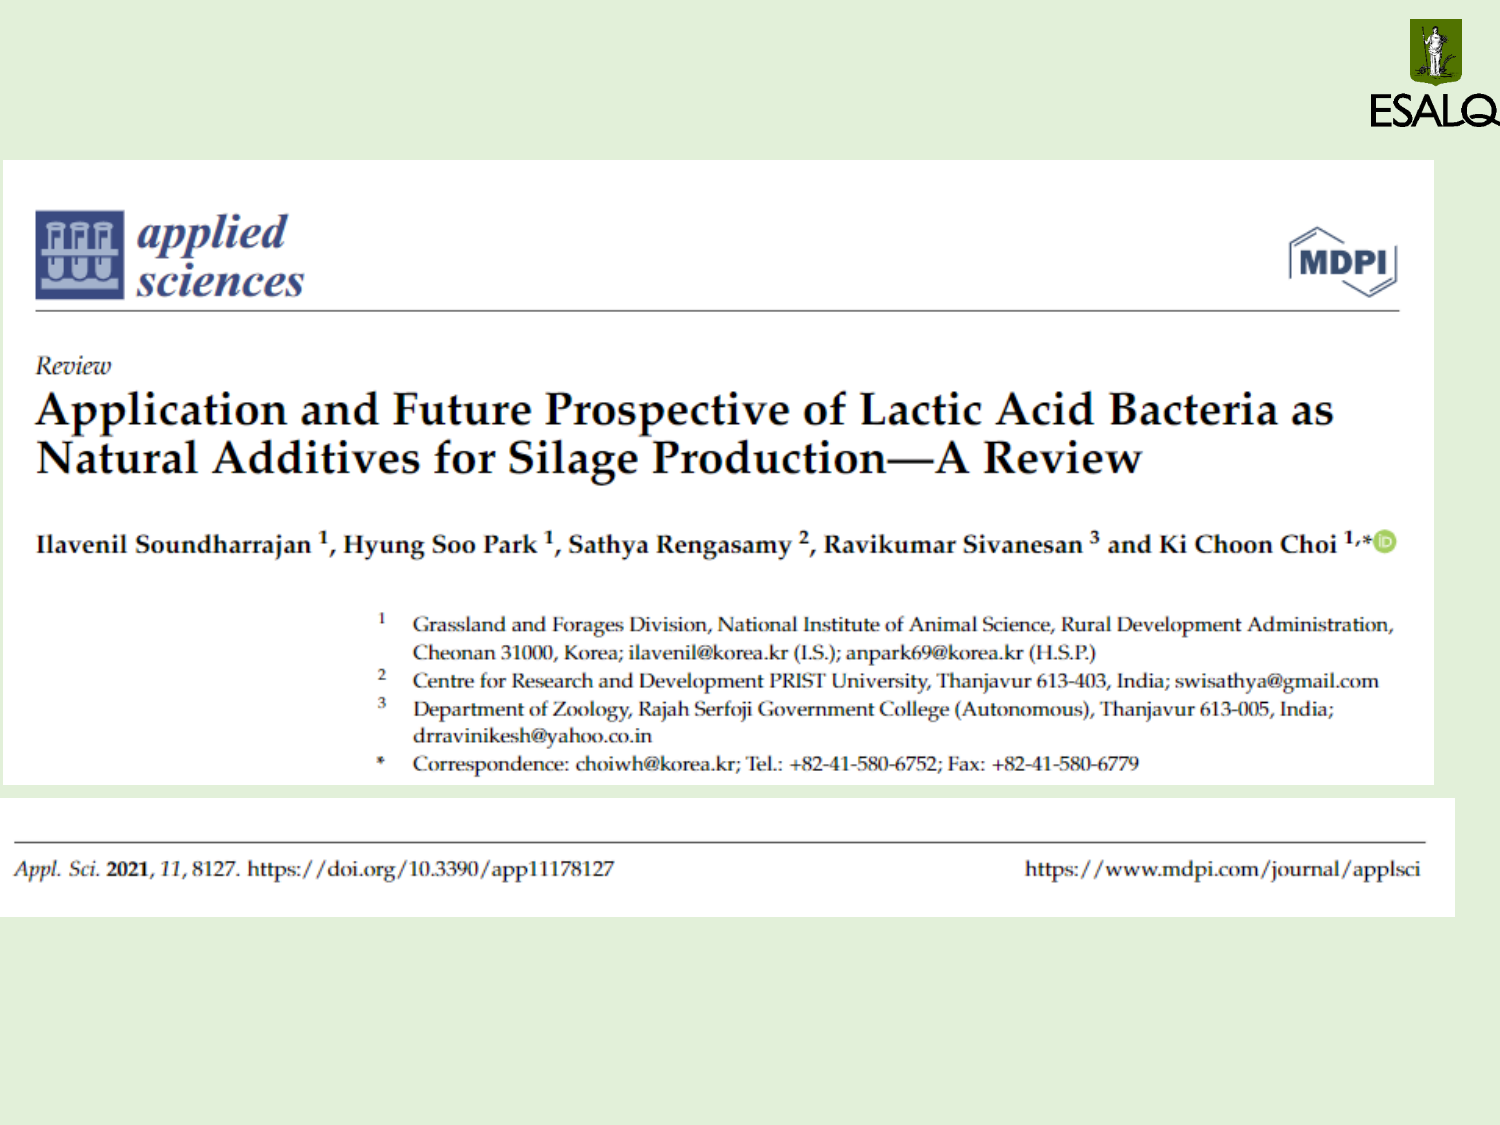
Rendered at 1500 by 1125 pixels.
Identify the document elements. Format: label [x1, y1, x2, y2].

picture [3, 160, 1434, 785]
picture [0, 798, 1455, 917]
picture [1371, 19, 1500, 127]
